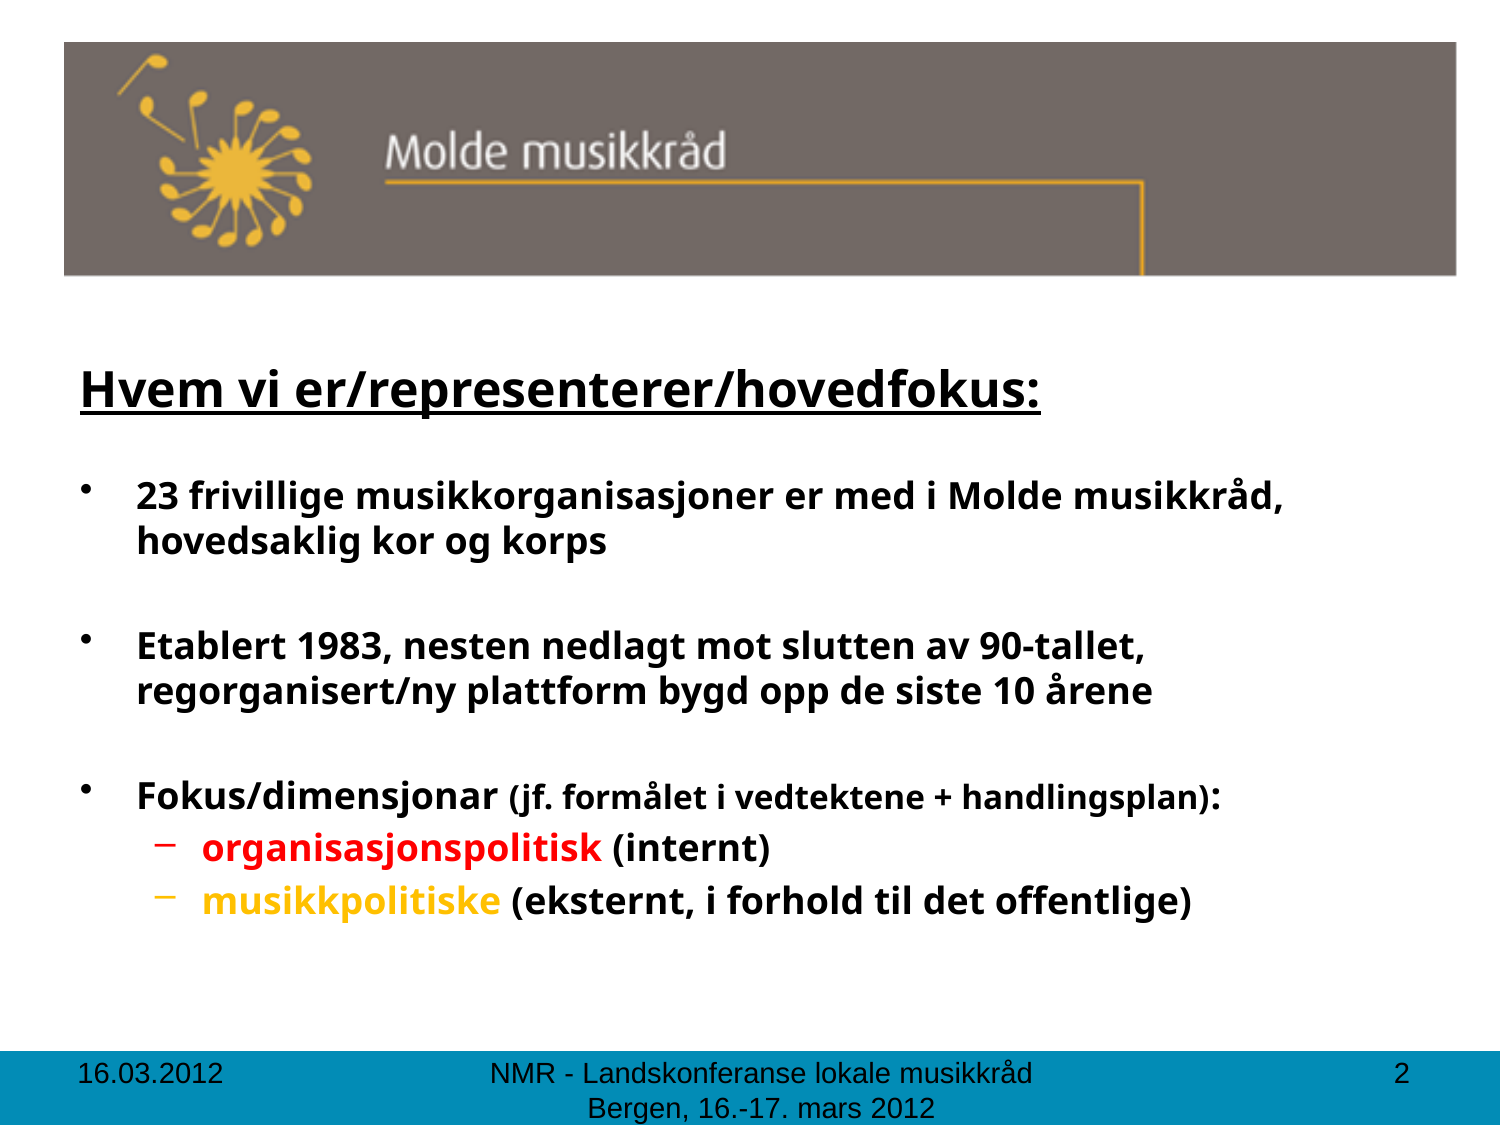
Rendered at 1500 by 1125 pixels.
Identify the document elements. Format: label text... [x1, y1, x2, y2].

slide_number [62, 1046, 413, 1125]
slide_number 2 [1074, 1046, 1425, 1125]
footer NMR - Landskonferanse lokale musikkråd Bergen, 16.-17. mars 2012 [442, 1047, 1074, 1125]
list Hvem vi er/representerer/hovedfokus: 23 frivillige musikkorganisasjoner er med i Molde musikkråd, hovedsaklig kor og korps Etablert 1983, nesten nedlagt mot slutten av 90-tallet, regorganisert/ny plattform bygd opp de siste 10 årene Fokus/dimensjonar (jf. formålet i vedtektene + handlingsplan): organisasjonspolitisk (internt) musikkpolitiske (eksternt, i forhold til det offentlige) [64, 349, 1460, 1018]
picture [64, 42, 1460, 280]
